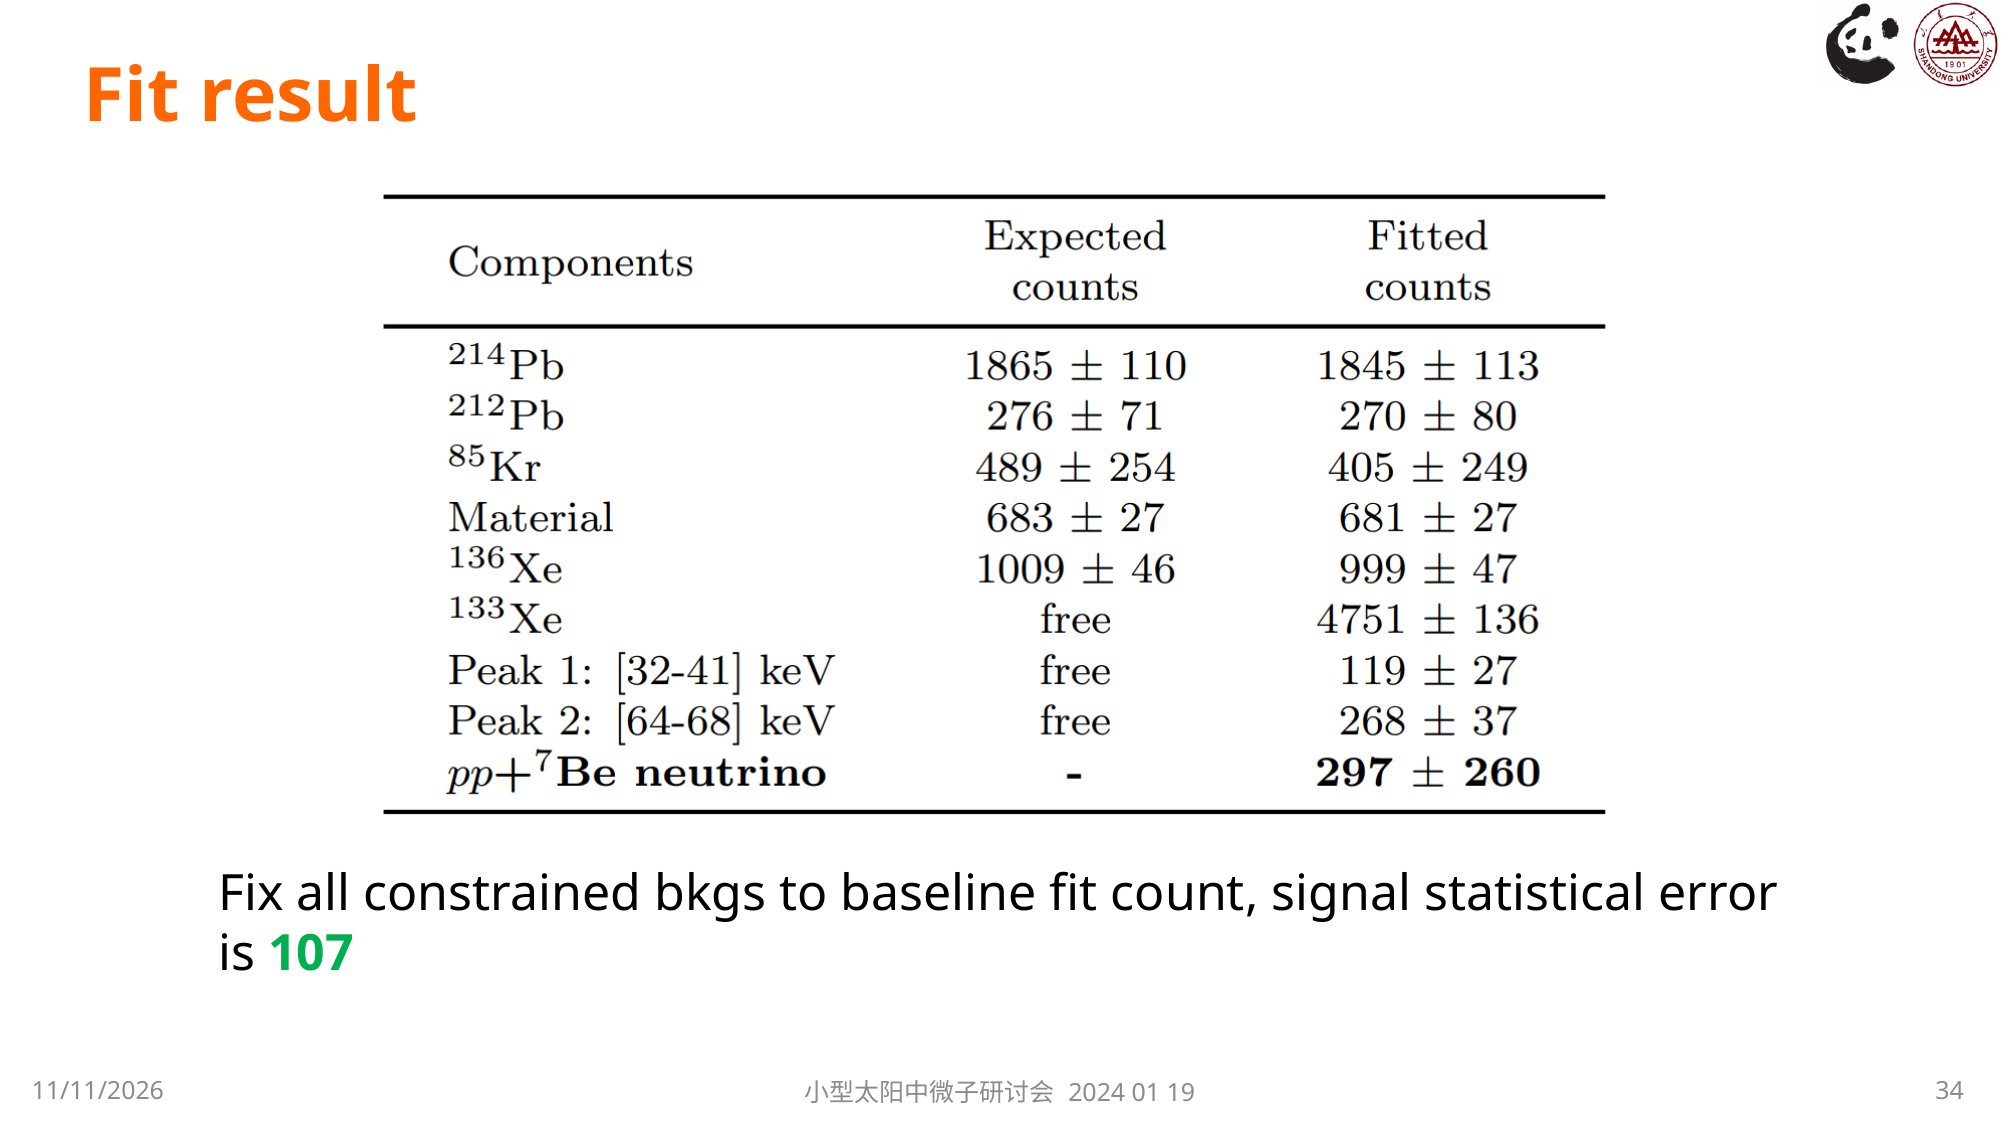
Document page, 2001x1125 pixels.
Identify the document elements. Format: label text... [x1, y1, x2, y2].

slide_number 34 [1528, 1061, 1979, 1122]
text_box Fix all constrained bkgs to baseline fit count, signal statistical error is 107 [203, 852, 1797, 988]
footer 小型太阳中微子研讨会 2024 01 19 [662, 1061, 1338, 1122]
title Fit result [66, 37, 1934, 156]
picture [1819, 0, 2000, 89]
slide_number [16, 1061, 467, 1122]
picture [370, 182, 1630, 824]
